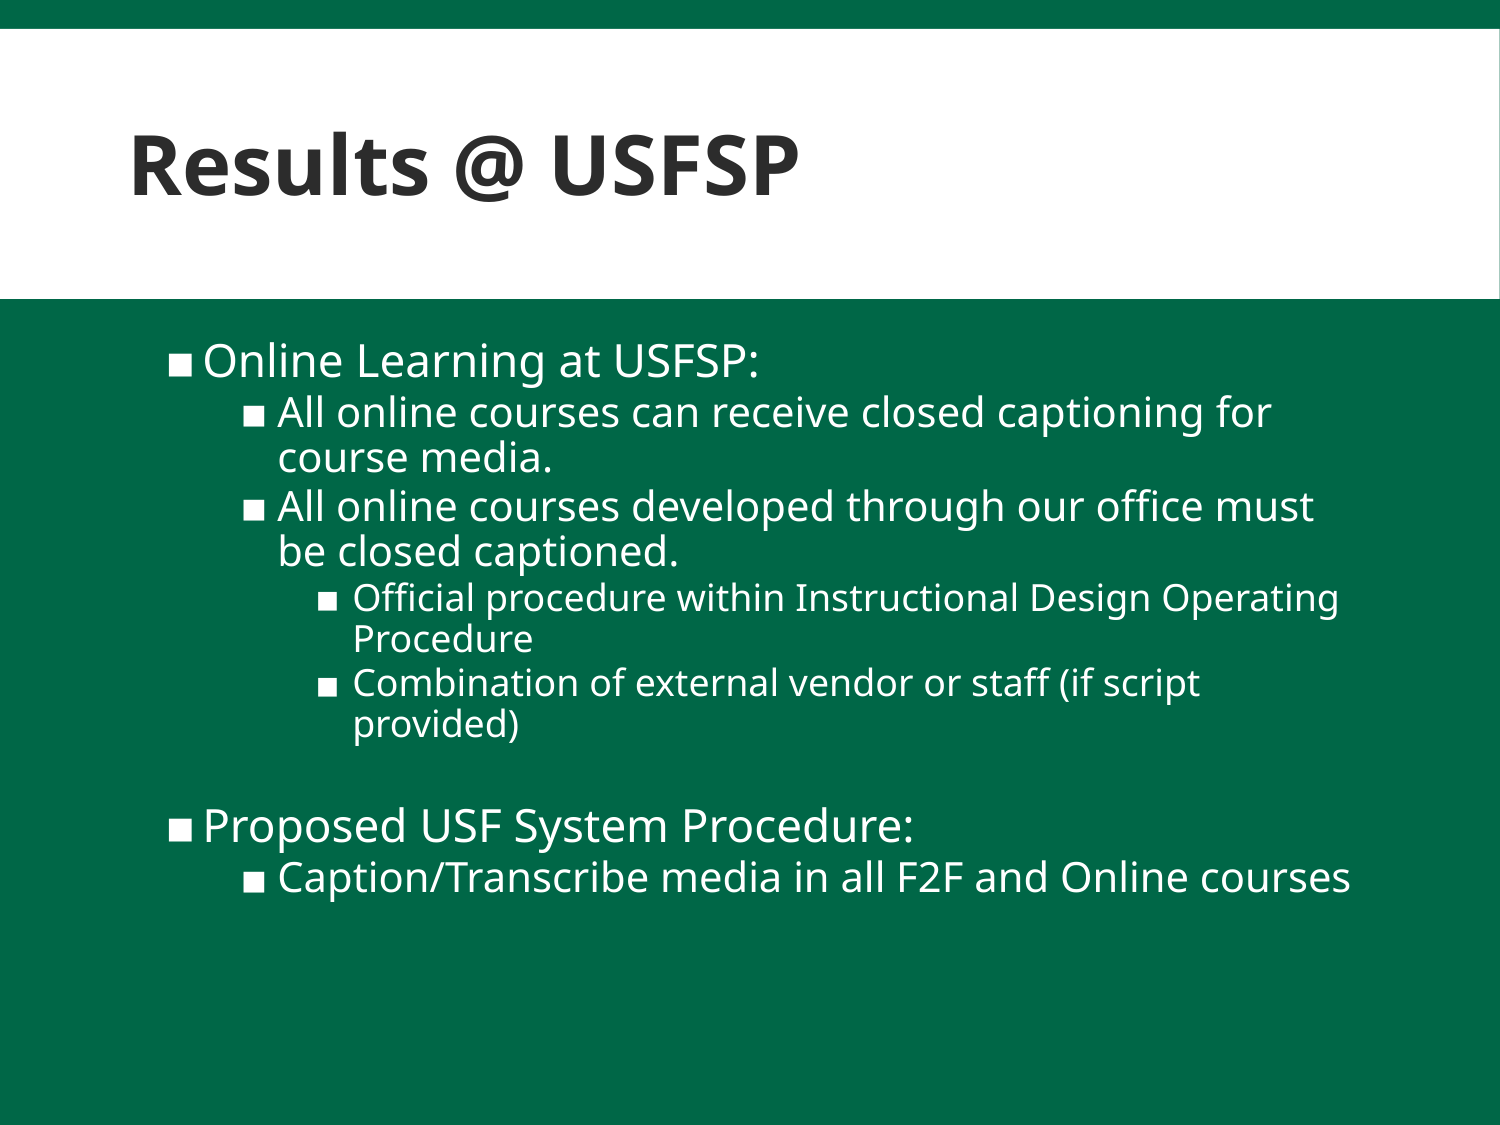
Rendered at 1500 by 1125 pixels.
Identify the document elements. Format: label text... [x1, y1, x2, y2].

title Results @ USFSP [112, 46, 1388, 295]
list Online Learning at USFSP: All online courses can receive closed captioning for course media. All online courses developed through our office must be closed captioned. Official procedure within Instructional Design Operating Procedure Combination of external vendor or staff (if script provided) Proposed USF System Procedure: Caption/Transcribe media in all F2F and Online courses [112, 329, 1388, 1020]
